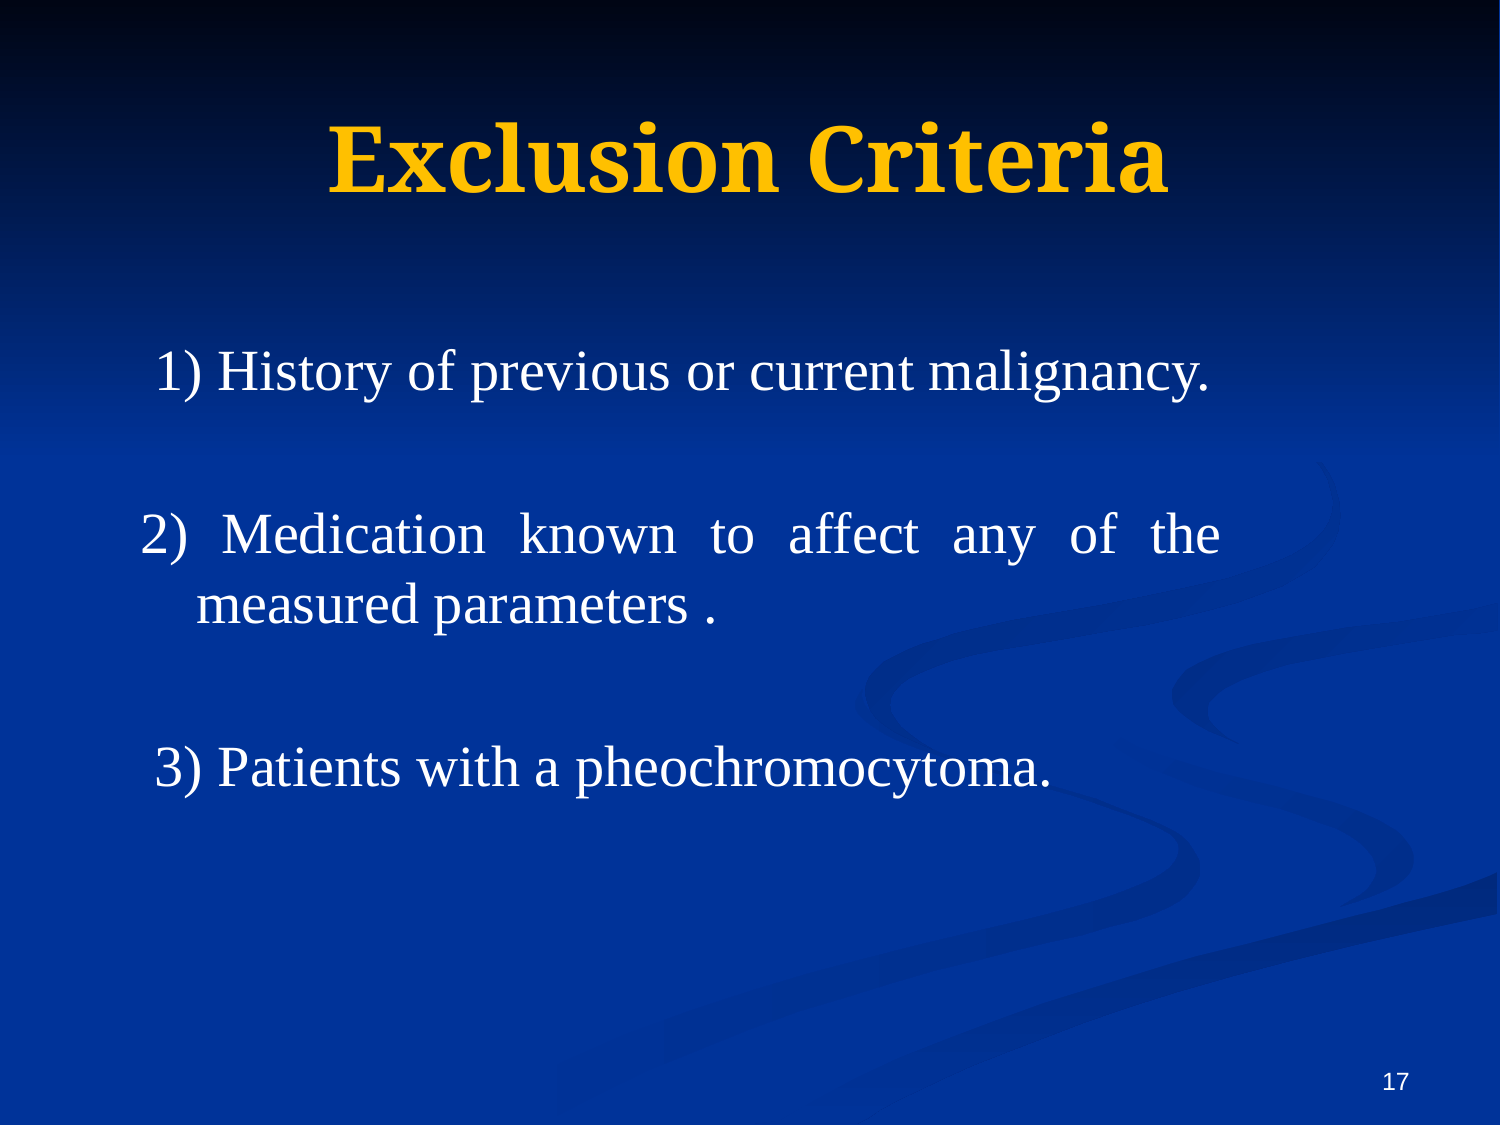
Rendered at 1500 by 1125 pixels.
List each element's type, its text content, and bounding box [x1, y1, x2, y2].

slide_number 17 [1074, 1024, 1426, 1104]
list 1) History of previous or current malignancy. 2) Medication known to affect any of the measured parameters . 3) Patients with a pheochromocytoma. [124, 324, 1238, 1006]
title Exclusion Criteria [74, 62, 1426, 251]
